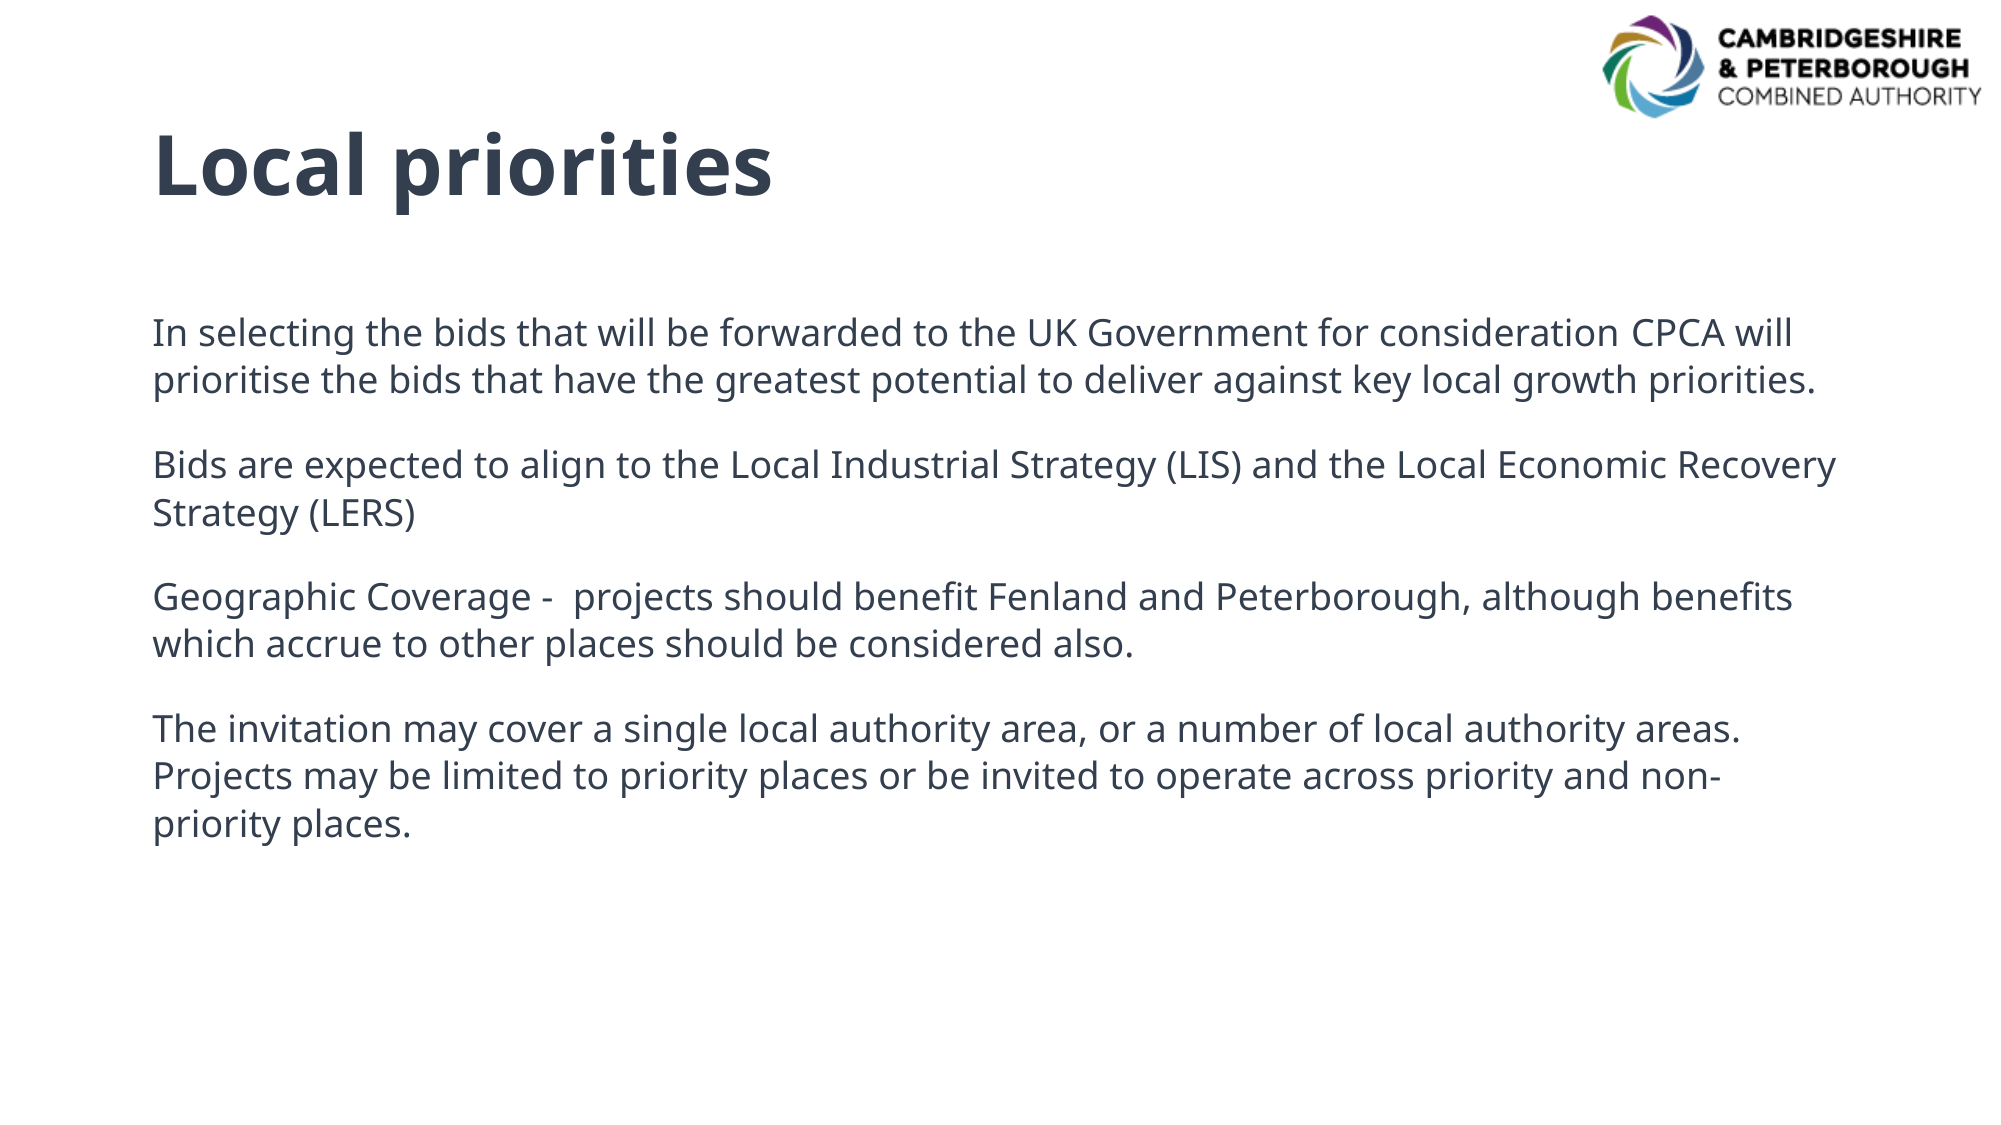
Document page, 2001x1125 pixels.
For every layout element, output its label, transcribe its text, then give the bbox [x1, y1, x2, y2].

list In selecting the bids that will be forwarded to the UK Government for consideration CPCA will prioritise the bids that have the greatest potential to deliver against key local growth priorities. Bids are expected to align to the Local Industrial Strategy (LIS) and the Local Economic Recovery Strategy (LERS) Geographic Coverage - projects should benefit Fenland and Peterborough, although benefits which accrue to other places should be considered also. The invitation may cover a single local authority area, or a number of local authority areas. Projects may be limited to priority places or be invited to operate across priority and non-priority places. [137, 299, 1863, 1014]
picture [1589, 0, 2000, 131]
title Local priorities [137, 59, 1863, 278]
